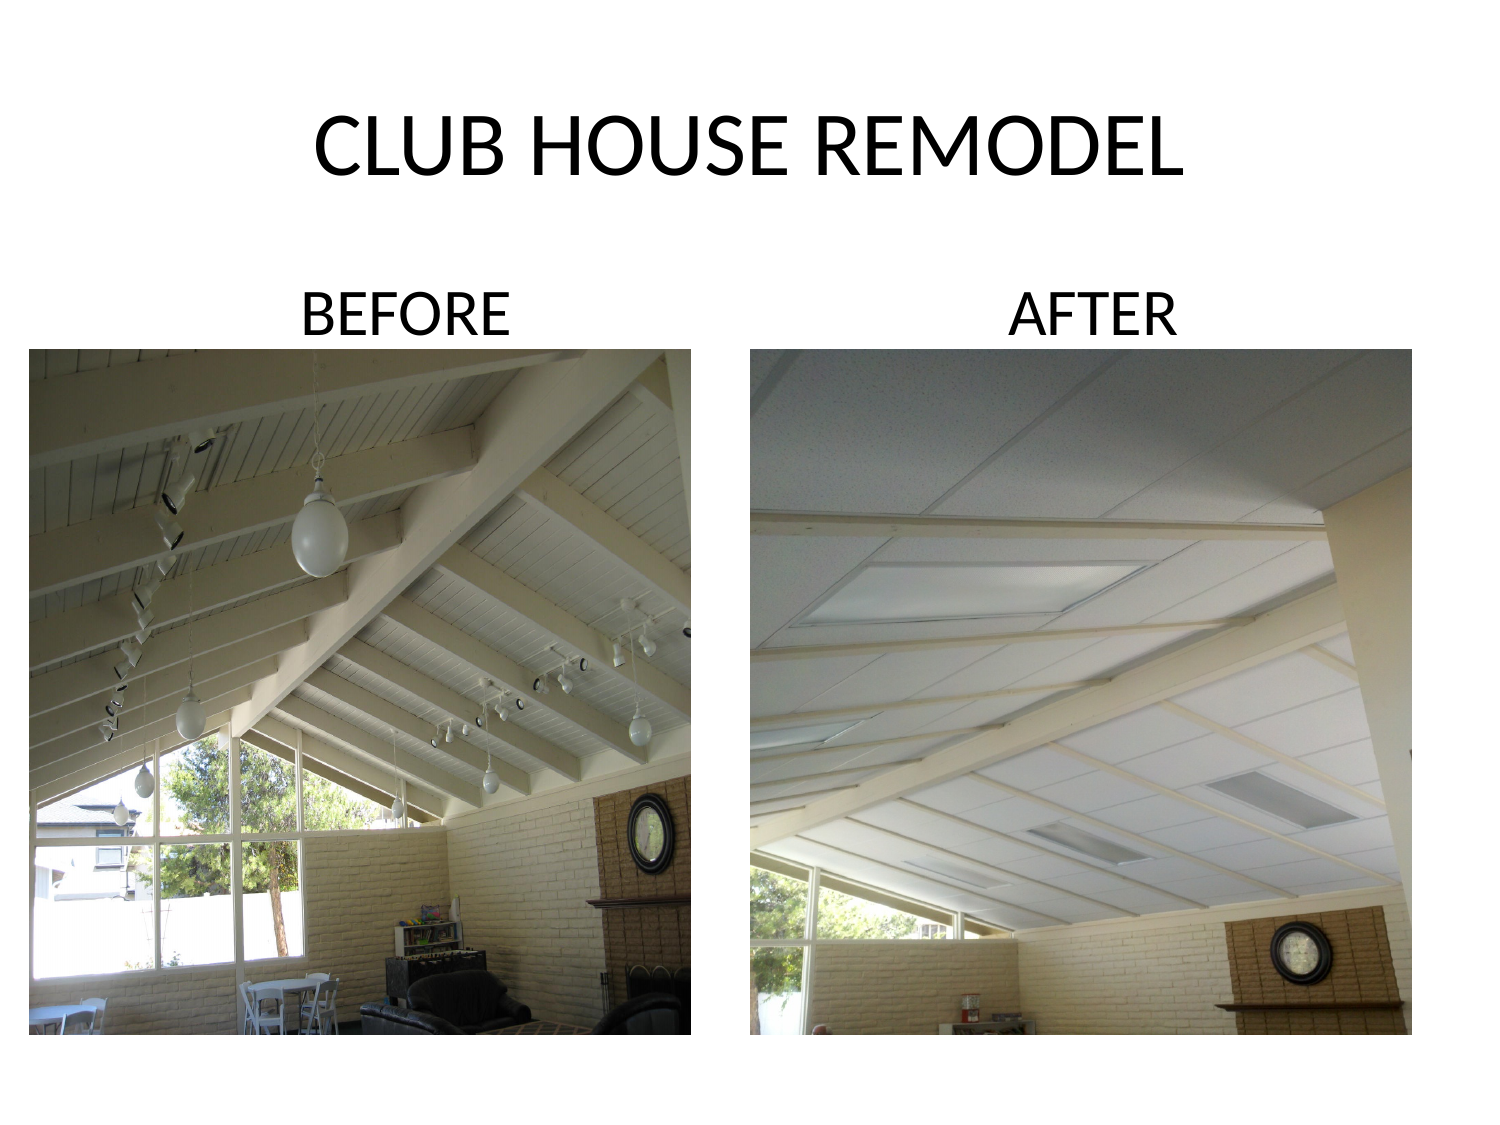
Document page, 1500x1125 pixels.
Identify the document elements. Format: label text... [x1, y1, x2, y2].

list AFTER [761, 251, 1426, 357]
title CLUB HOUSE REMODEL [74, 44, 1426, 233]
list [749, 349, 1412, 1036]
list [29, 349, 692, 1036]
list BEFORE [74, 251, 738, 357]
